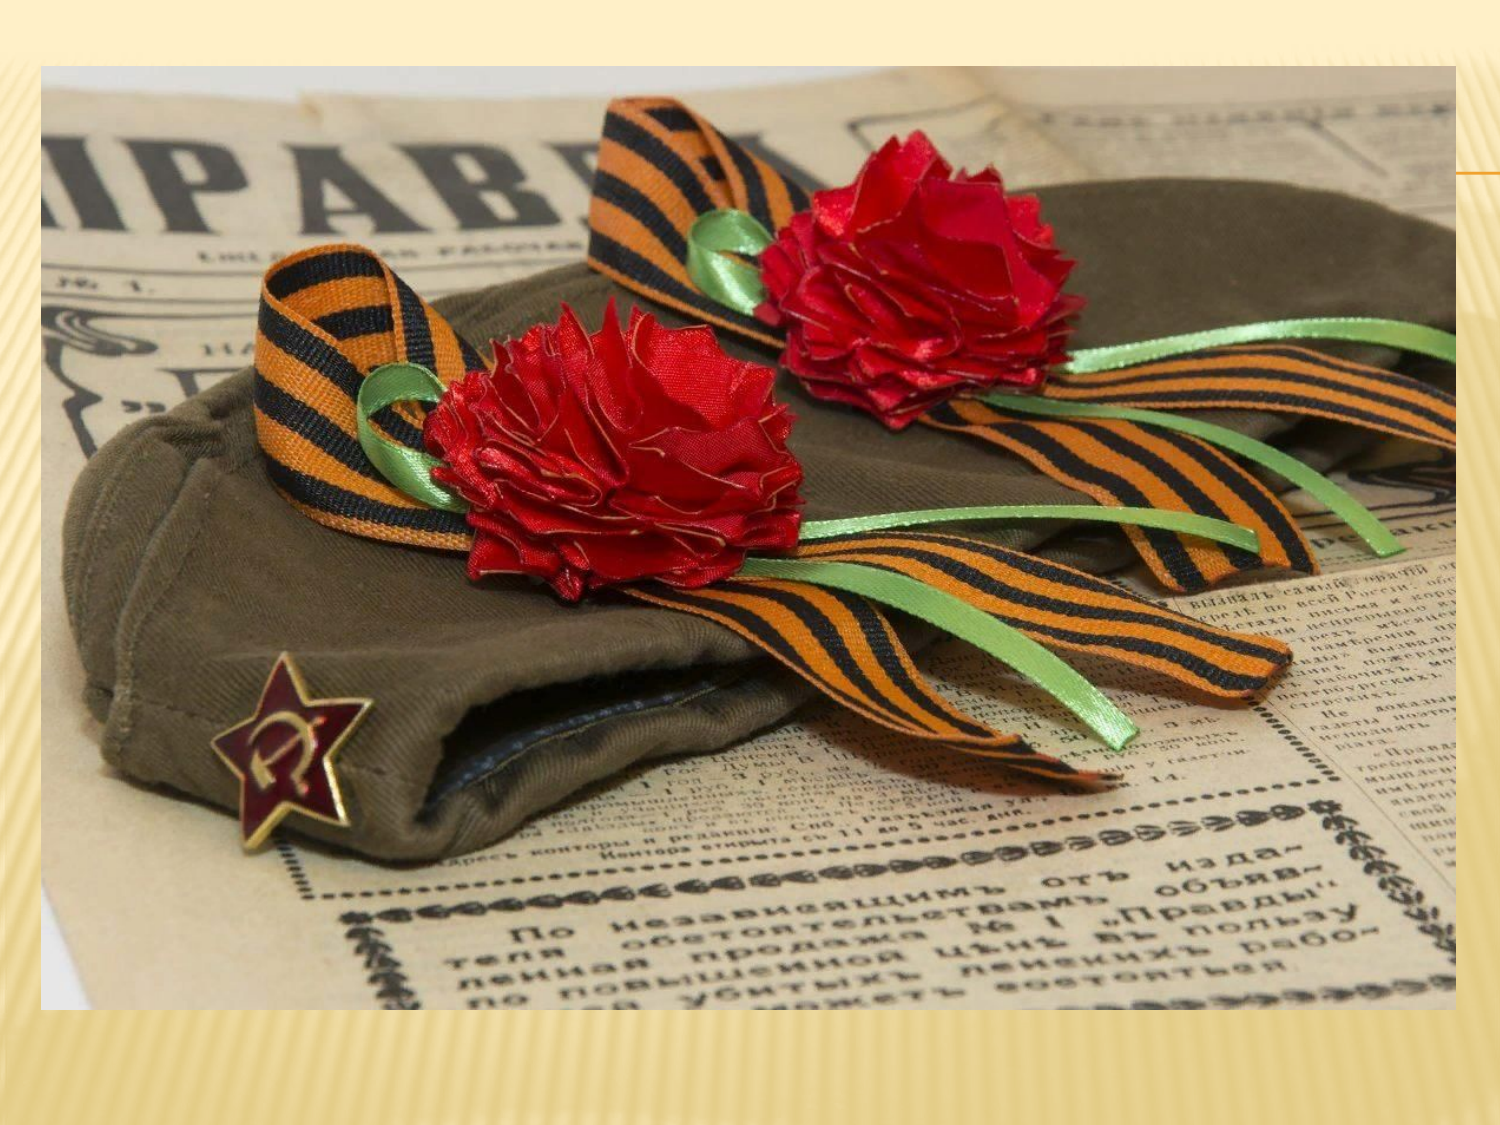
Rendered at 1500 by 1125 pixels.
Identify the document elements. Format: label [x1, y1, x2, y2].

list [40, 66, 1456, 1010]
